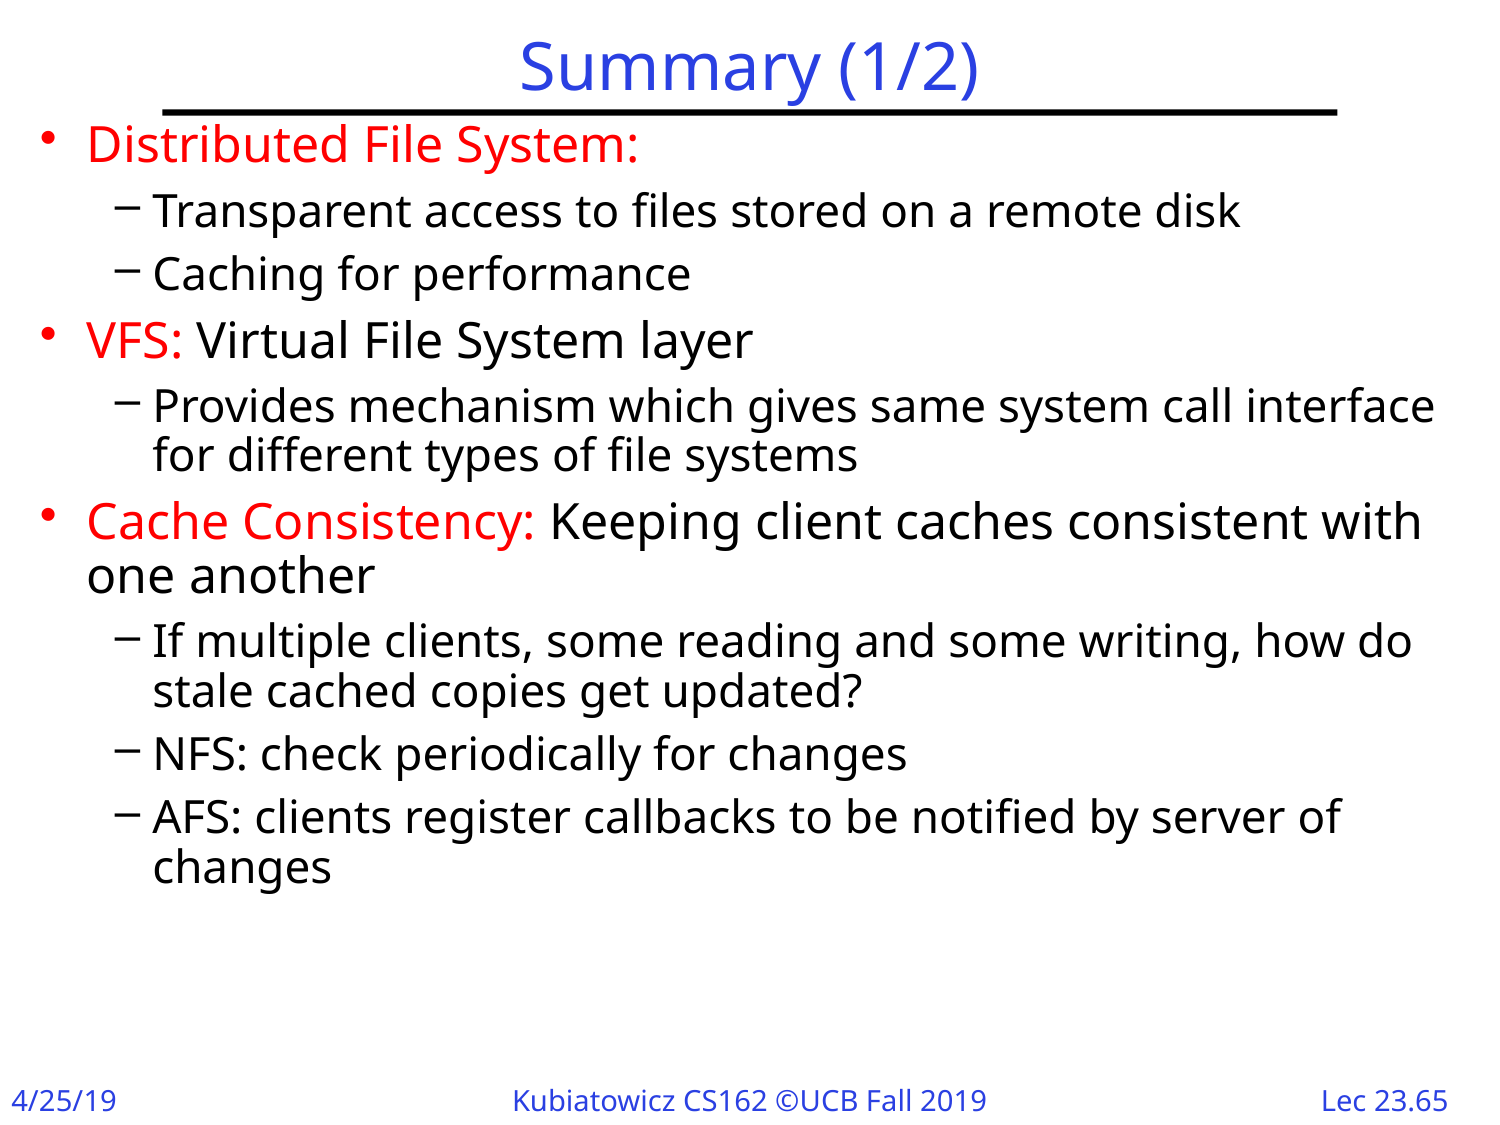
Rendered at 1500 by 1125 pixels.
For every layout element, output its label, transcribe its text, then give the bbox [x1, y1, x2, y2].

list Distributed File System: Transparent access to files stored on a remote disk Caching for performance VFS: Virtual File System layer Provides mechanism which gives same system call interface for different types of file systems Cache Consistency: Keeping client caches consistent with one another If multiple clients, some reading and some writing, how do stale cached copies get updated? NFS: check periodically for changes AFS: clients register callbacks to be notified by server of changes [24, 112, 1488, 1113]
title Summary (1/2) [162, 24, 1338, 112]
